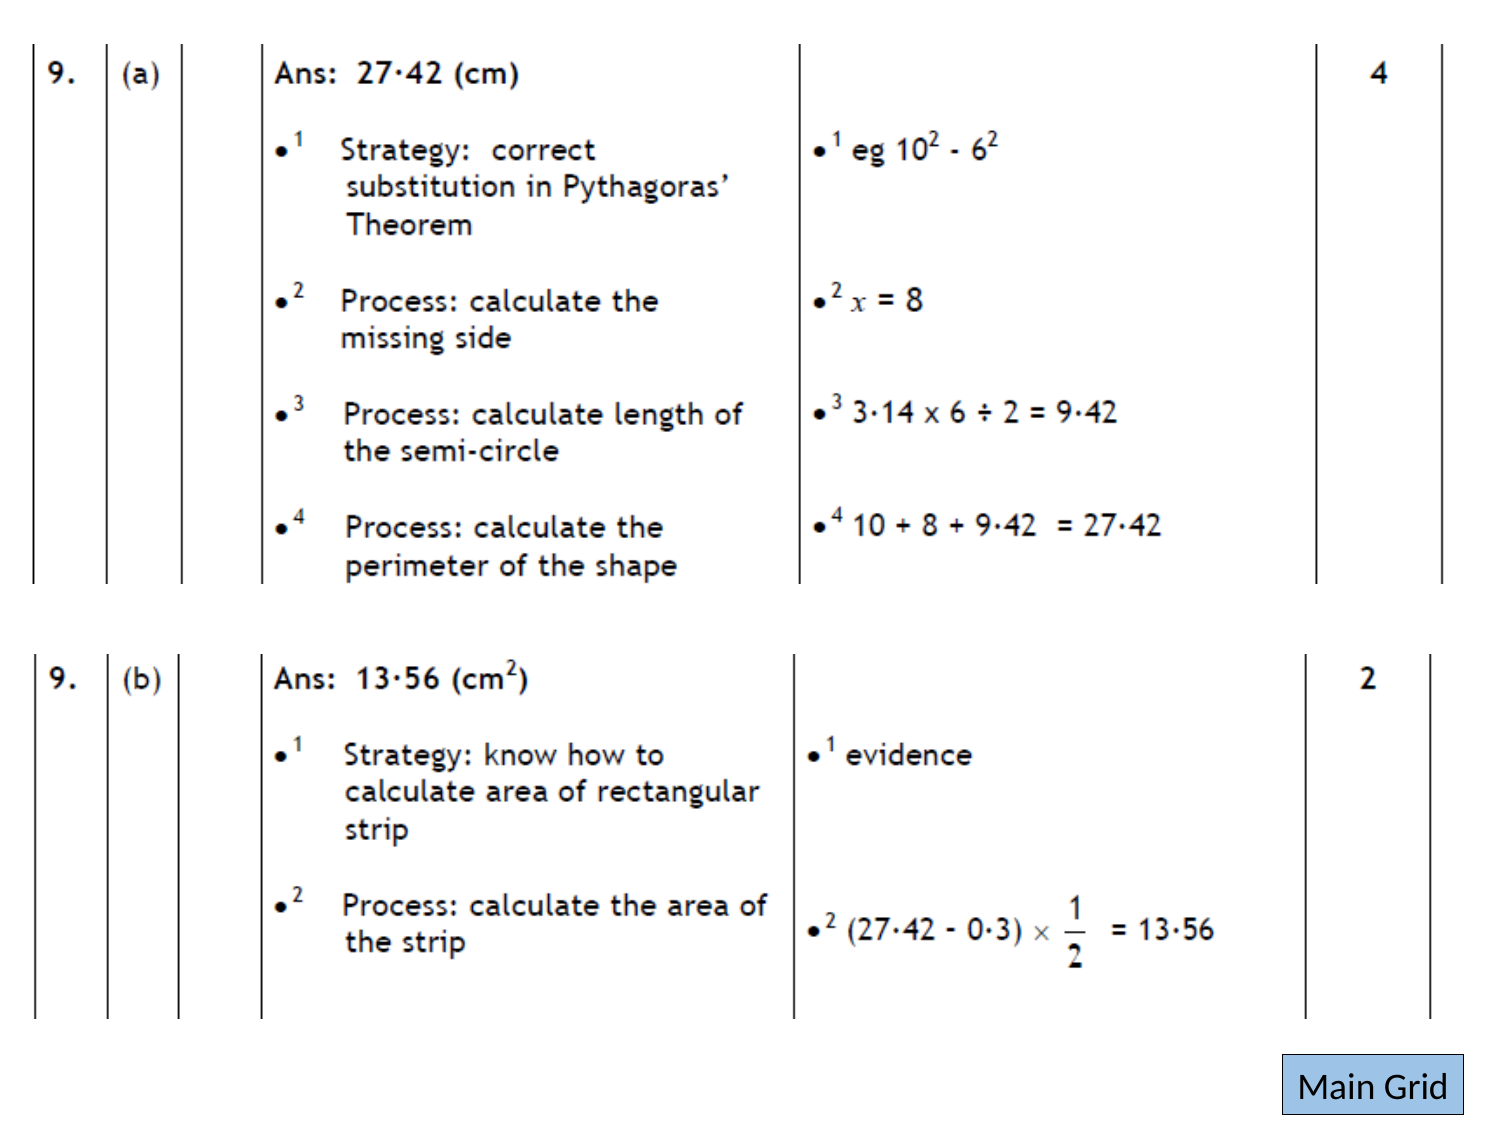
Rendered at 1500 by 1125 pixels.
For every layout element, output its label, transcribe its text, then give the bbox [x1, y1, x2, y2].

picture [26, 654, 1445, 1019]
picture [26, 44, 1457, 584]
text_box Main Grid [1282, 1054, 1464, 1115]
